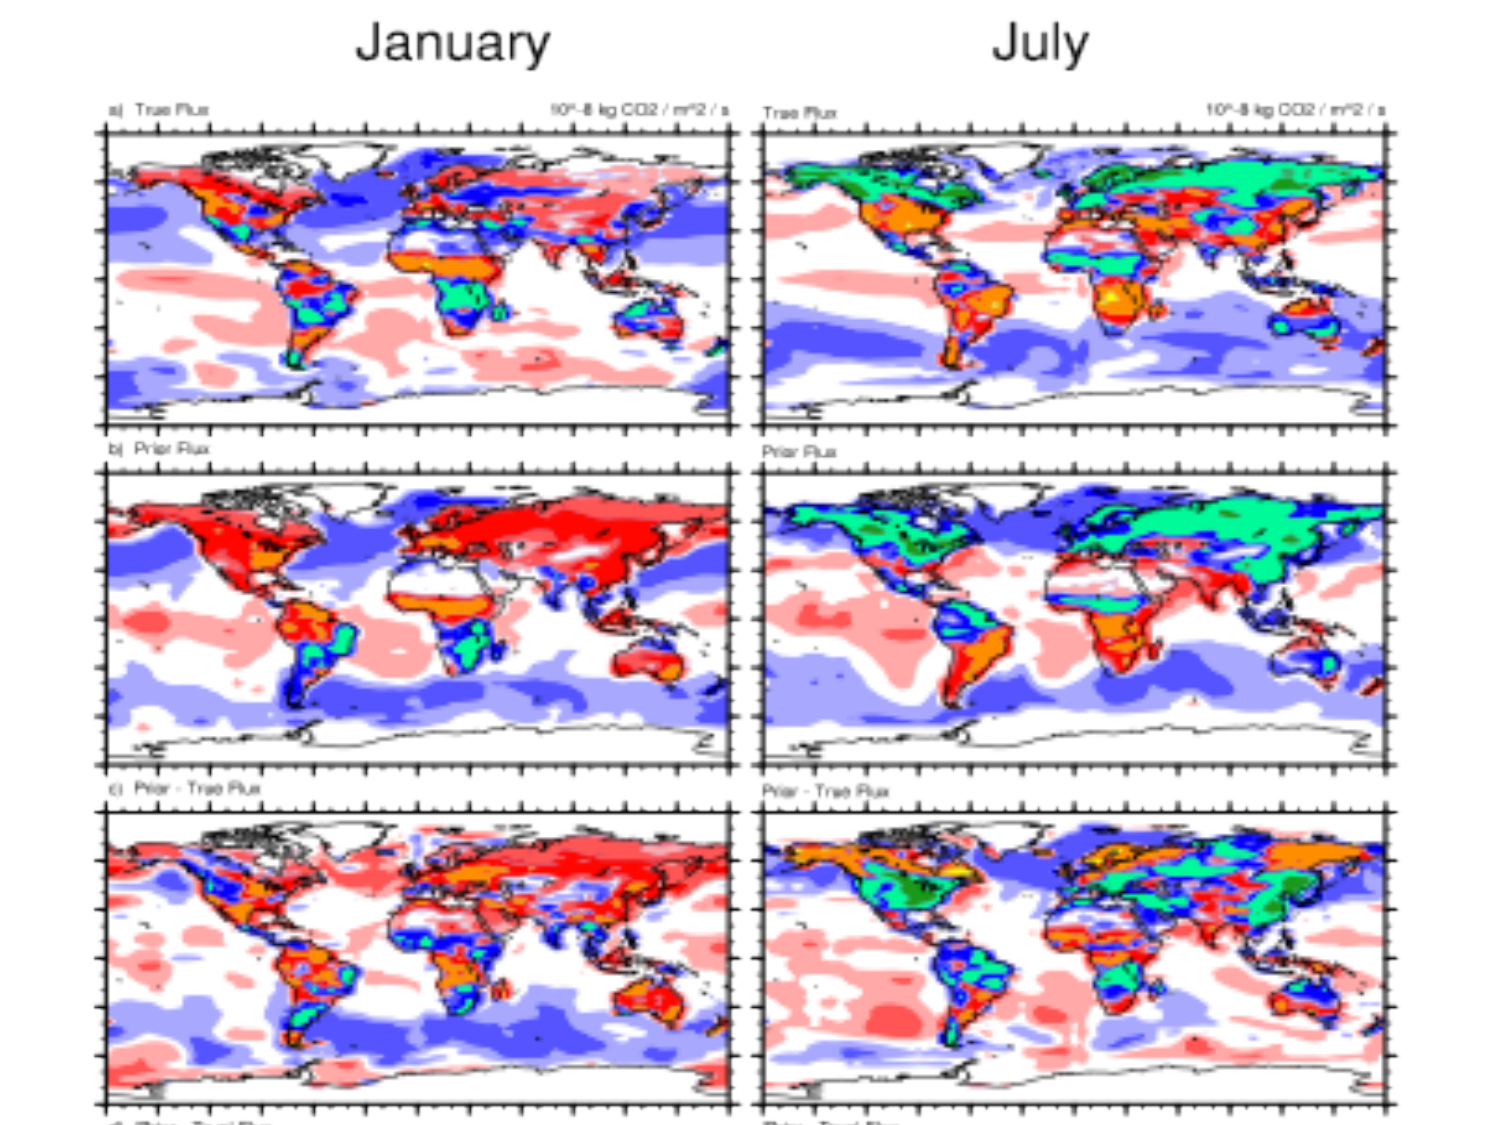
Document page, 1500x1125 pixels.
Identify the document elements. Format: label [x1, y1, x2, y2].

picture [79, 0, 1417, 1125]
